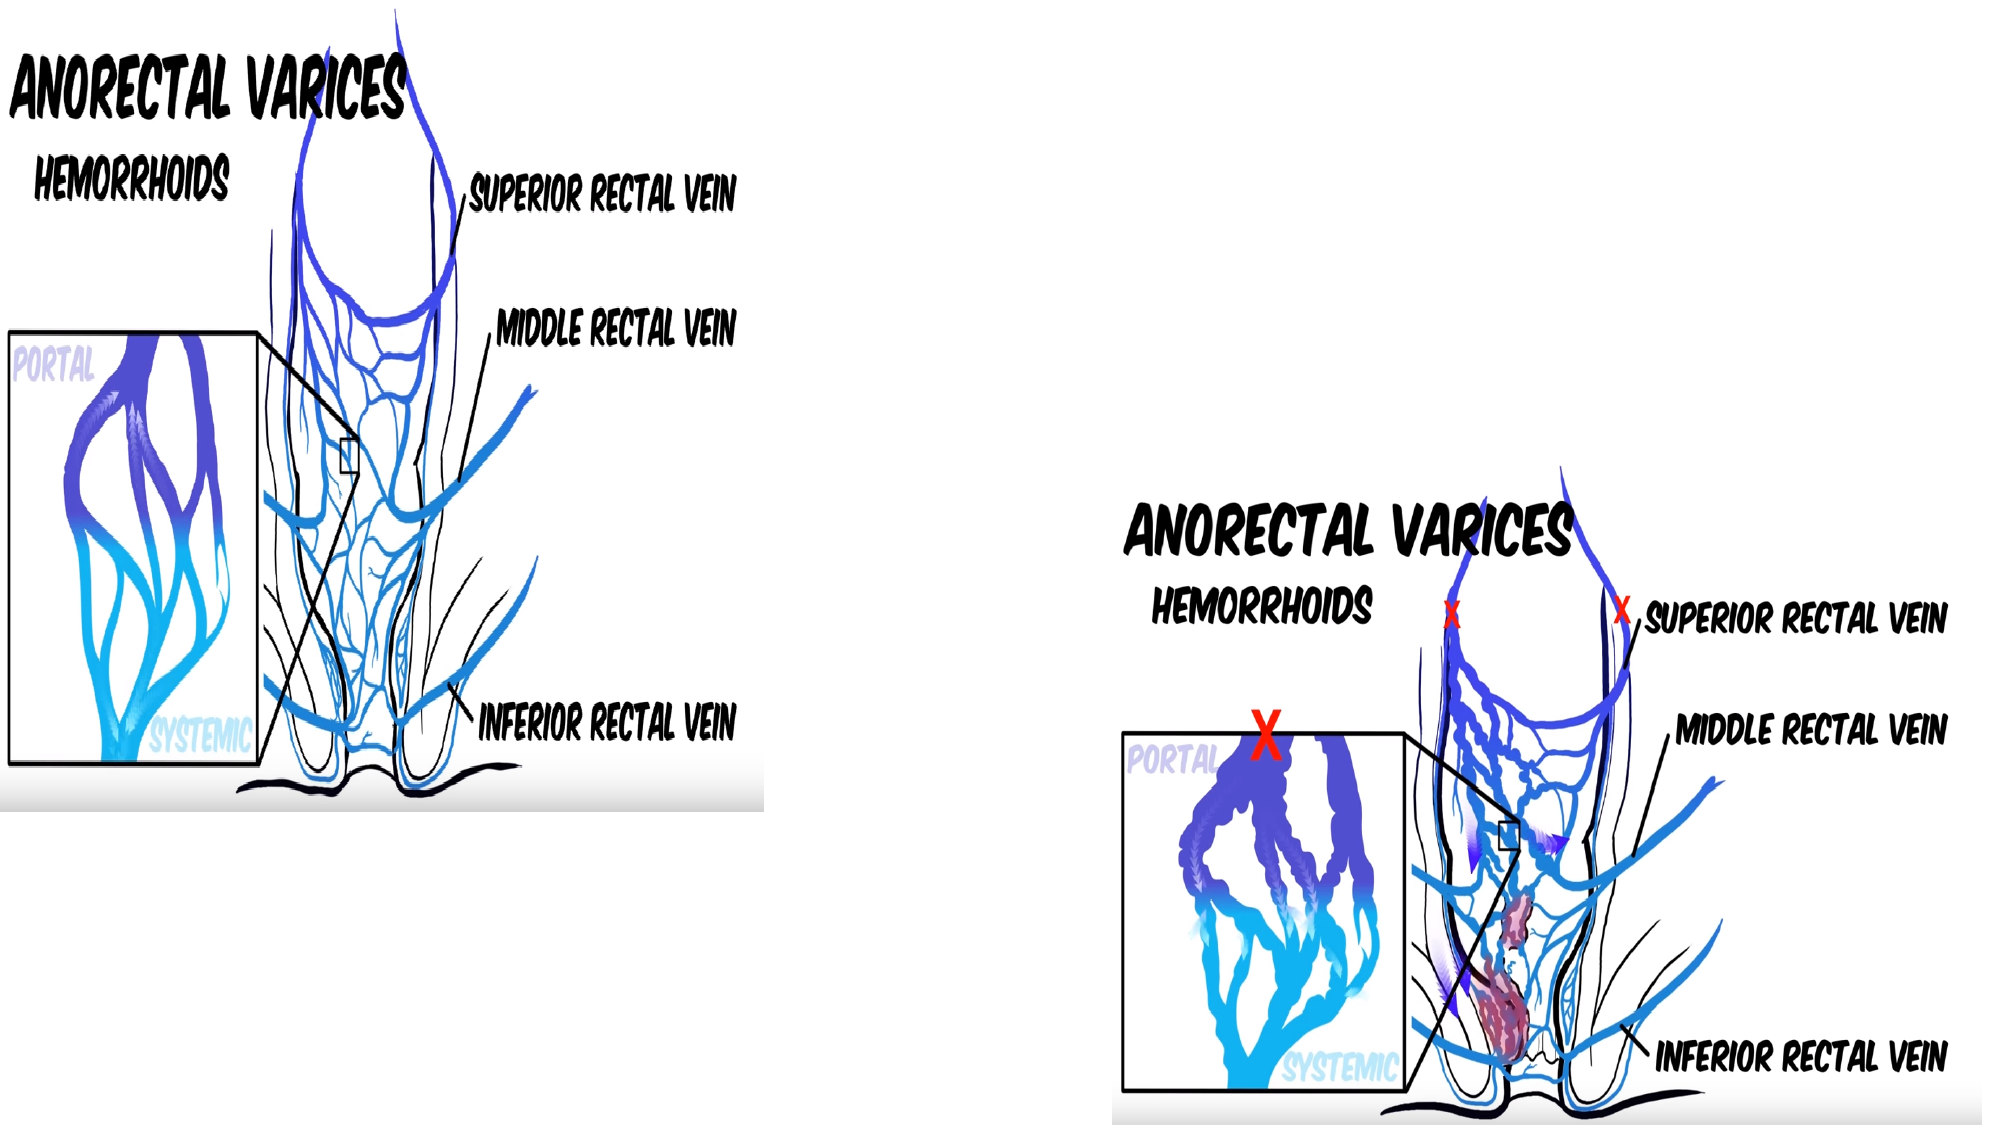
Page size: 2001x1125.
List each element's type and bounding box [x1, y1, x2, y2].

picture [0, 0, 764, 812]
list [1112, 452, 1982, 1125]
